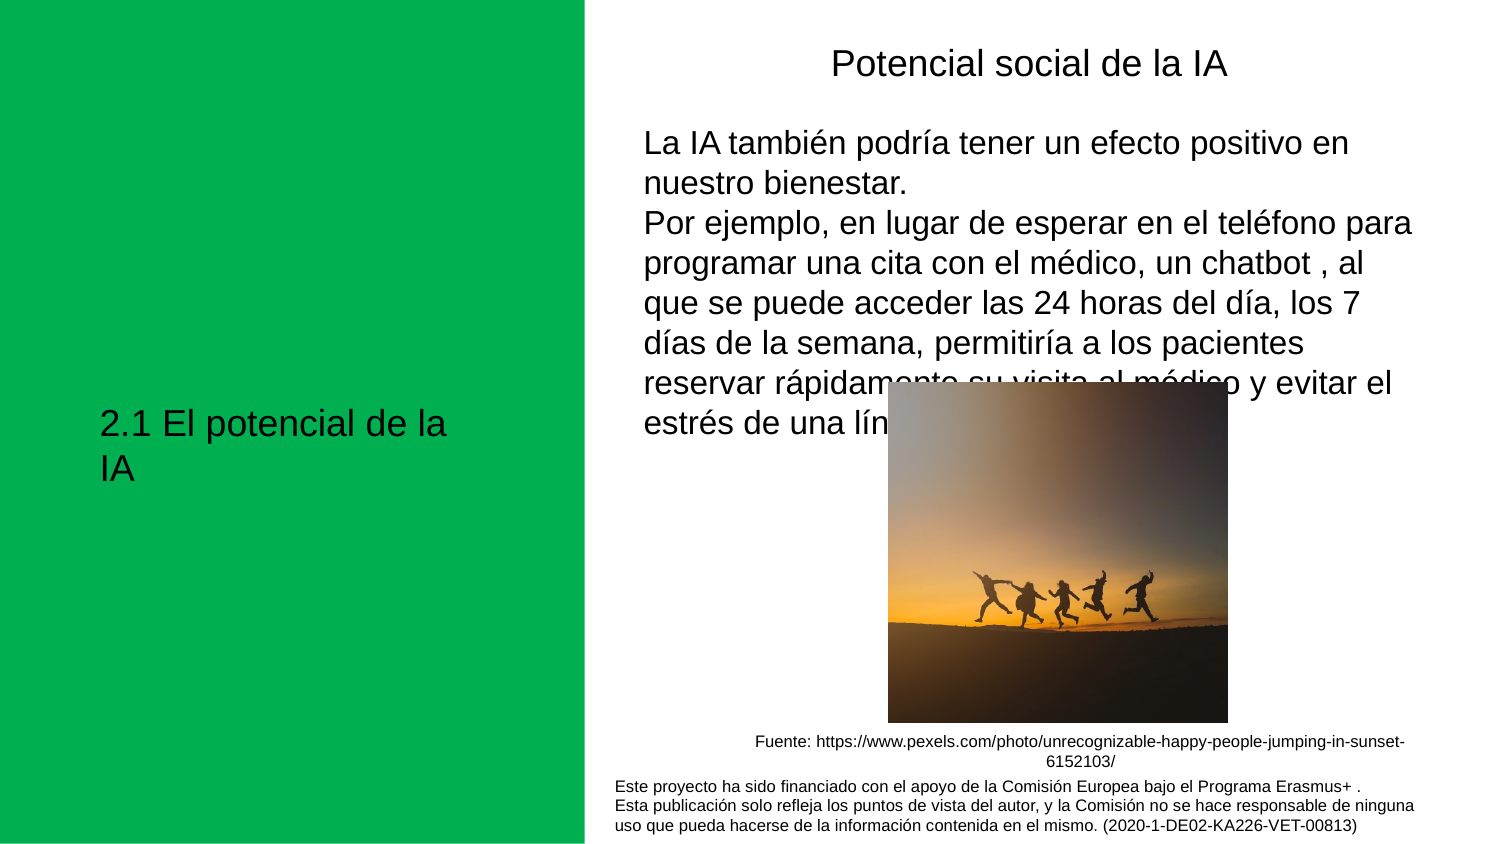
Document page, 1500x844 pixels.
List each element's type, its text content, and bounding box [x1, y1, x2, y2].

picture [887, 382, 1228, 723]
text_box Fuente: https://www.pexels.com/photo/unrecognizable-happy-people-jumping-in-sunset-6152103/ [705, 723, 1456, 778]
text_box [0, 0, 587, 844]
text_box La IA también podría tener un efecto positivo en nuestro bienestar. Por ejemplo, en lugar de esperar en el teléfono para programar una cita con el médico, un chatbot , al que se puede acceder las 24 horas del día, los 7 días de la semana, permitiría a los pacientes reservar rápidamente su visita al médico y evitar el estrés de una línea ocupada. [628, 113, 1431, 449]
text_box Potencial social de la IA [722, 32, 1337, 92]
text_box Este proyecto ha sido financiado con el apoyo de la Comisión Europea bajo el Programa Erasmus+ . Esta publicación solo refleja los puntos de vista del autor, y la Comisión no se hace responsable de ninguna uso que pueda hacerse de la información contenida en el mismo. (2020-1-DE02-KA226-VET-00813) [600, 767, 1459, 843]
text_box 2.1 El potencial de la IA [84, 391, 500, 497]
